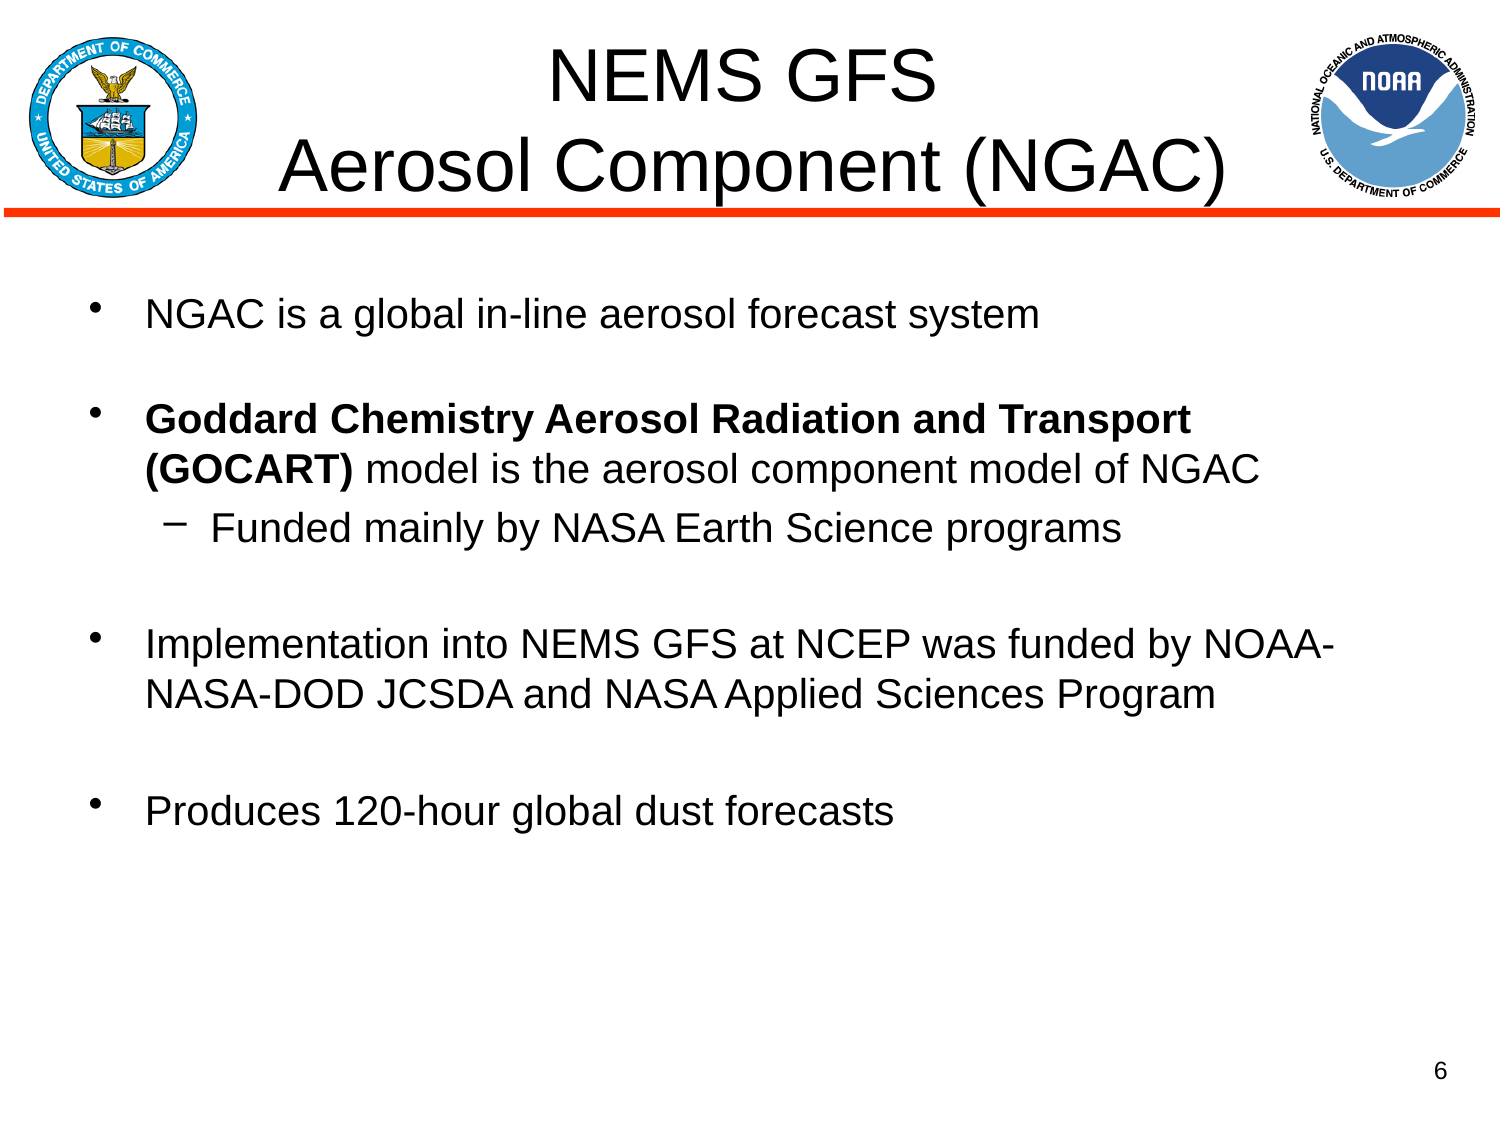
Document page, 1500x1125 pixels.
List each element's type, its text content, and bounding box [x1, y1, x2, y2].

picture [150, 52, 162, 65]
picture [173, 152, 178, 160]
picture [67, 53, 77, 62]
picture [63, 167, 69, 175]
list NGAC is a global in-line aerosol forecast system Goddard Chemistry Aerosol Radiation and Transport (GOCART) model is the aerosol component model of NGAC Funded mainly by NASA Earth Science programs Implementation into NEMS GFS at NCEP was funded by NOAA-NASA-DOD JCSDA and NASA Applied Sciences Program Produces 120-hour global dust forecasts [73, 279, 1424, 1079]
picture [25, 35, 199, 200]
picture [133, 179, 143, 188]
picture [98, 183, 112, 193]
picture [88, 182, 95, 190]
picture [157, 165, 167, 174]
picture [115, 184, 121, 193]
picture [152, 173, 158, 180]
picture [160, 63, 172, 73]
picture [121, 43, 127, 51]
picture [41, 142, 50, 151]
picture [54, 60, 65, 72]
title NEMS GFS Aerosol Component (NGAC) [195, 44, 1313, 188]
picture [1311, 34, 1475, 197]
picture [168, 71, 176, 78]
picture [48, 56, 177, 179]
